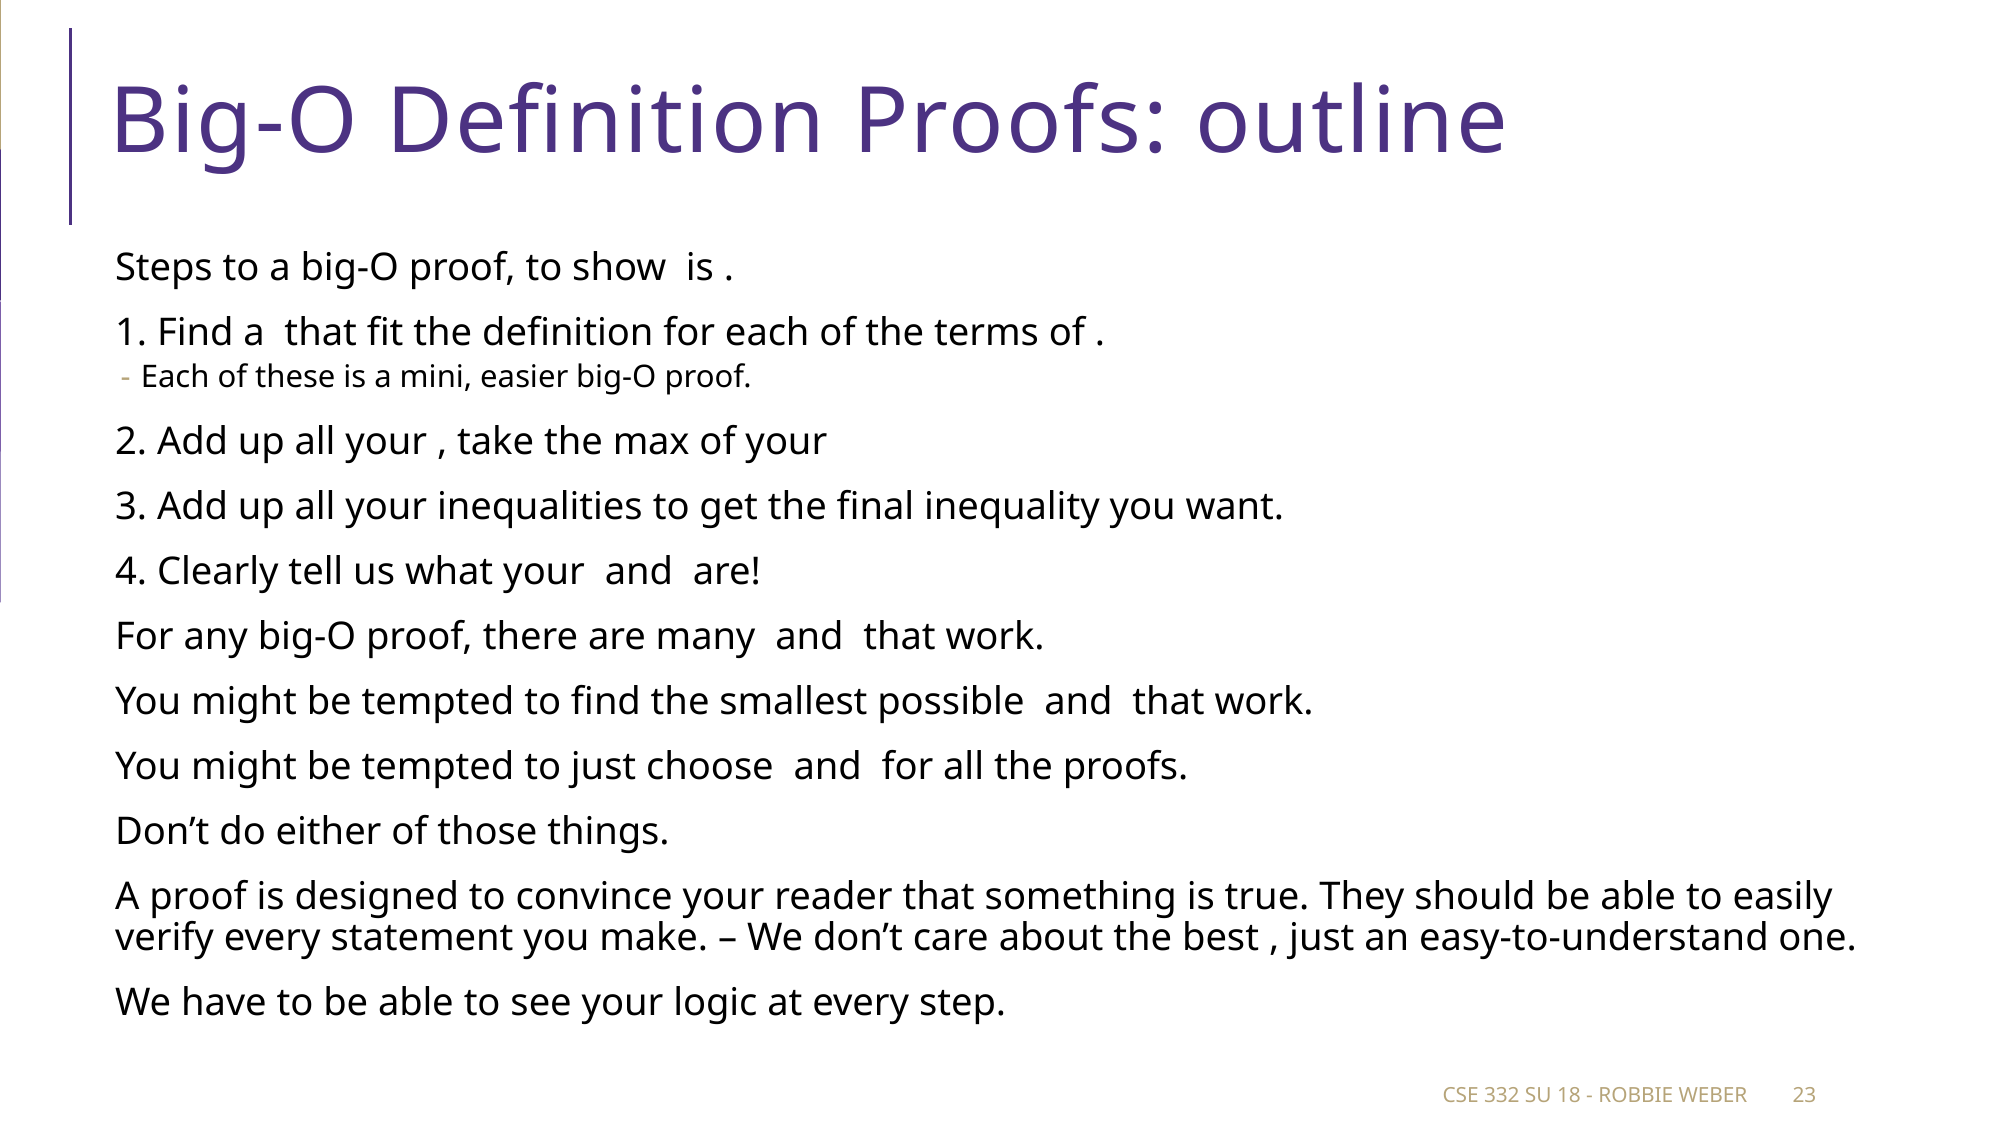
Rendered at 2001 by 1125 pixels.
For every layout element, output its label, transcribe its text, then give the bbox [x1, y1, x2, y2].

title Big-O Definition Proofs: outline [94, 43, 1930, 210]
footer CSE 332 SU 18 - Robbie Weber [794, 1073, 1763, 1119]
slide_number 23 [1777, 1073, 1938, 1119]
